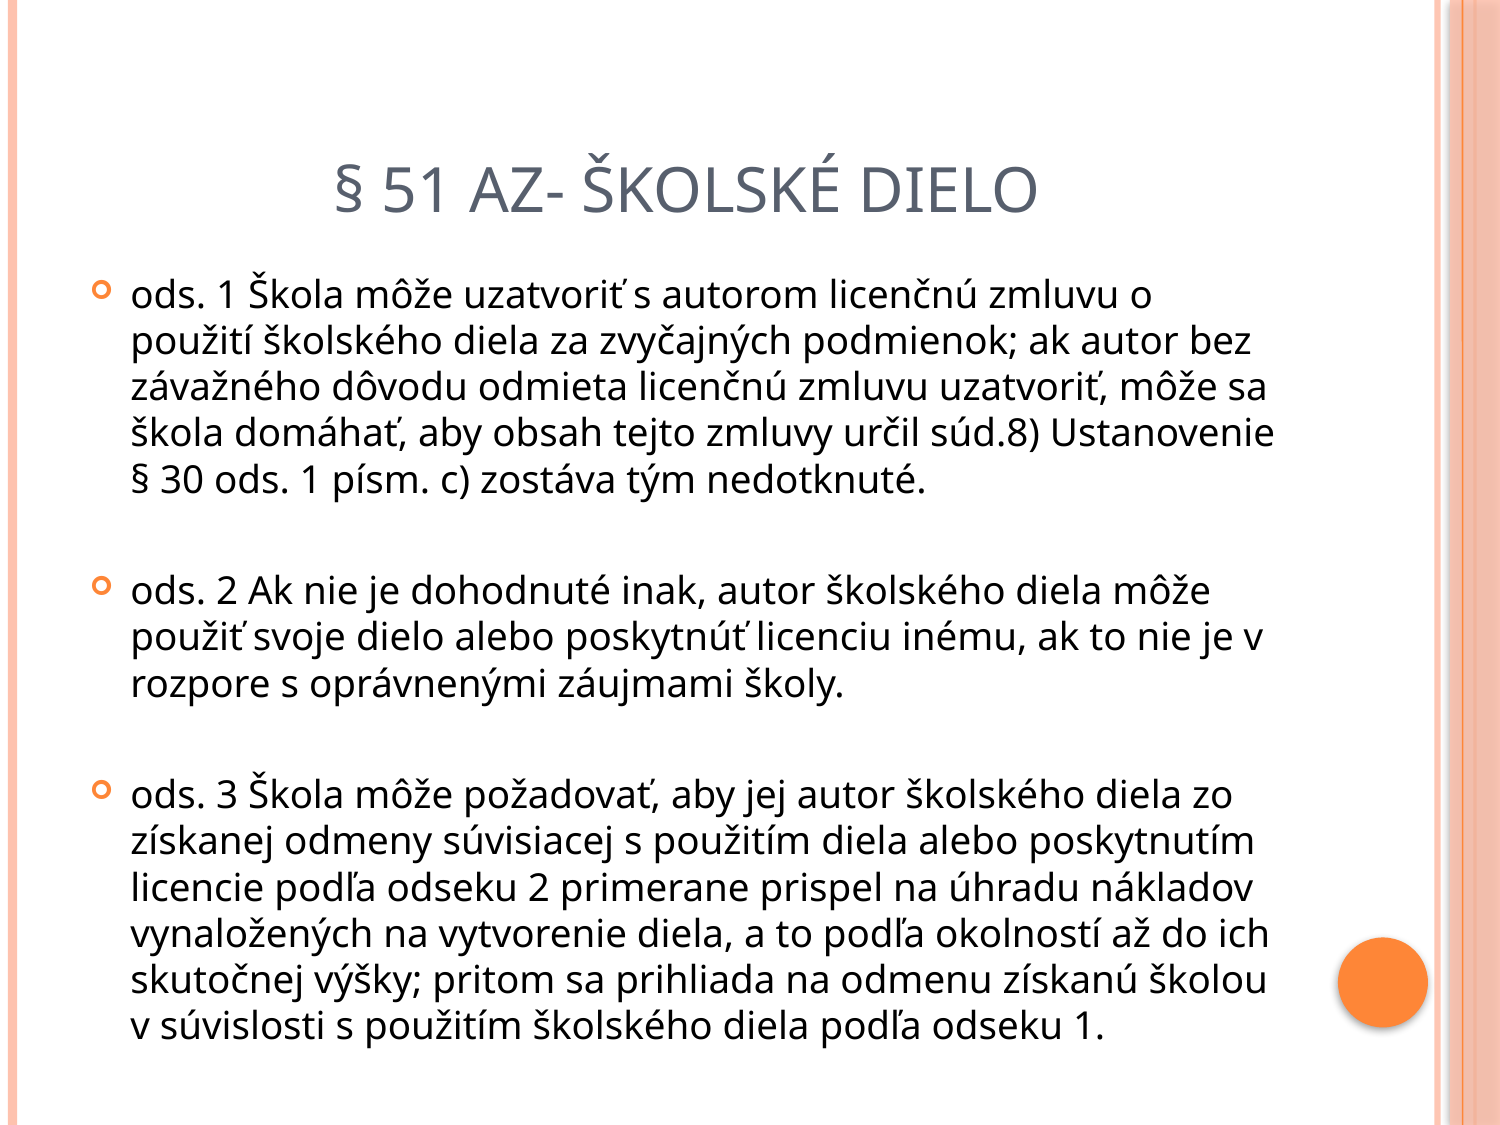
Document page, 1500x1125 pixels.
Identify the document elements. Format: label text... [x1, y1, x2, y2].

title § 51 AZ- Školské dielo [75, 45, 1300, 233]
list ods. 1 Škola môže uzatvoriť s autorom licenčnú zmluvu o použití školského diela za zvyčajných podmienok; ak autor bez závažného dôvodu odmieta licenčnú zmluvu uzatvoriť, môže sa škola domáhať, aby obsah tejto zmluvy určil súd.8) Ustanovenie § 30 ods. 1 písm. c) zostáva tým nedotknuté. ods. 2 Ak nie je dohodnuté inak, autor školského diela môže použiť svoje dielo alebo poskytnúť licenciu inému, ak to nie je v rozpore s oprávnenými záujmami školy. ods. 3 Škola môže požadovať, aby jej autor školského diela zo získanej odmeny súvisiacej s použitím diela alebo poskytnutím licencie podľa odseku 2 primerane prispel na úhradu nákladov vynaložených na vytvorenie diela, a to podľa okolností až do ich skutočnej výšky; pritom sa prihliada na odmenu získanú školou v súvislosti s použitím školského diela podľa odseku 1. [75, 262, 1300, 1062]
